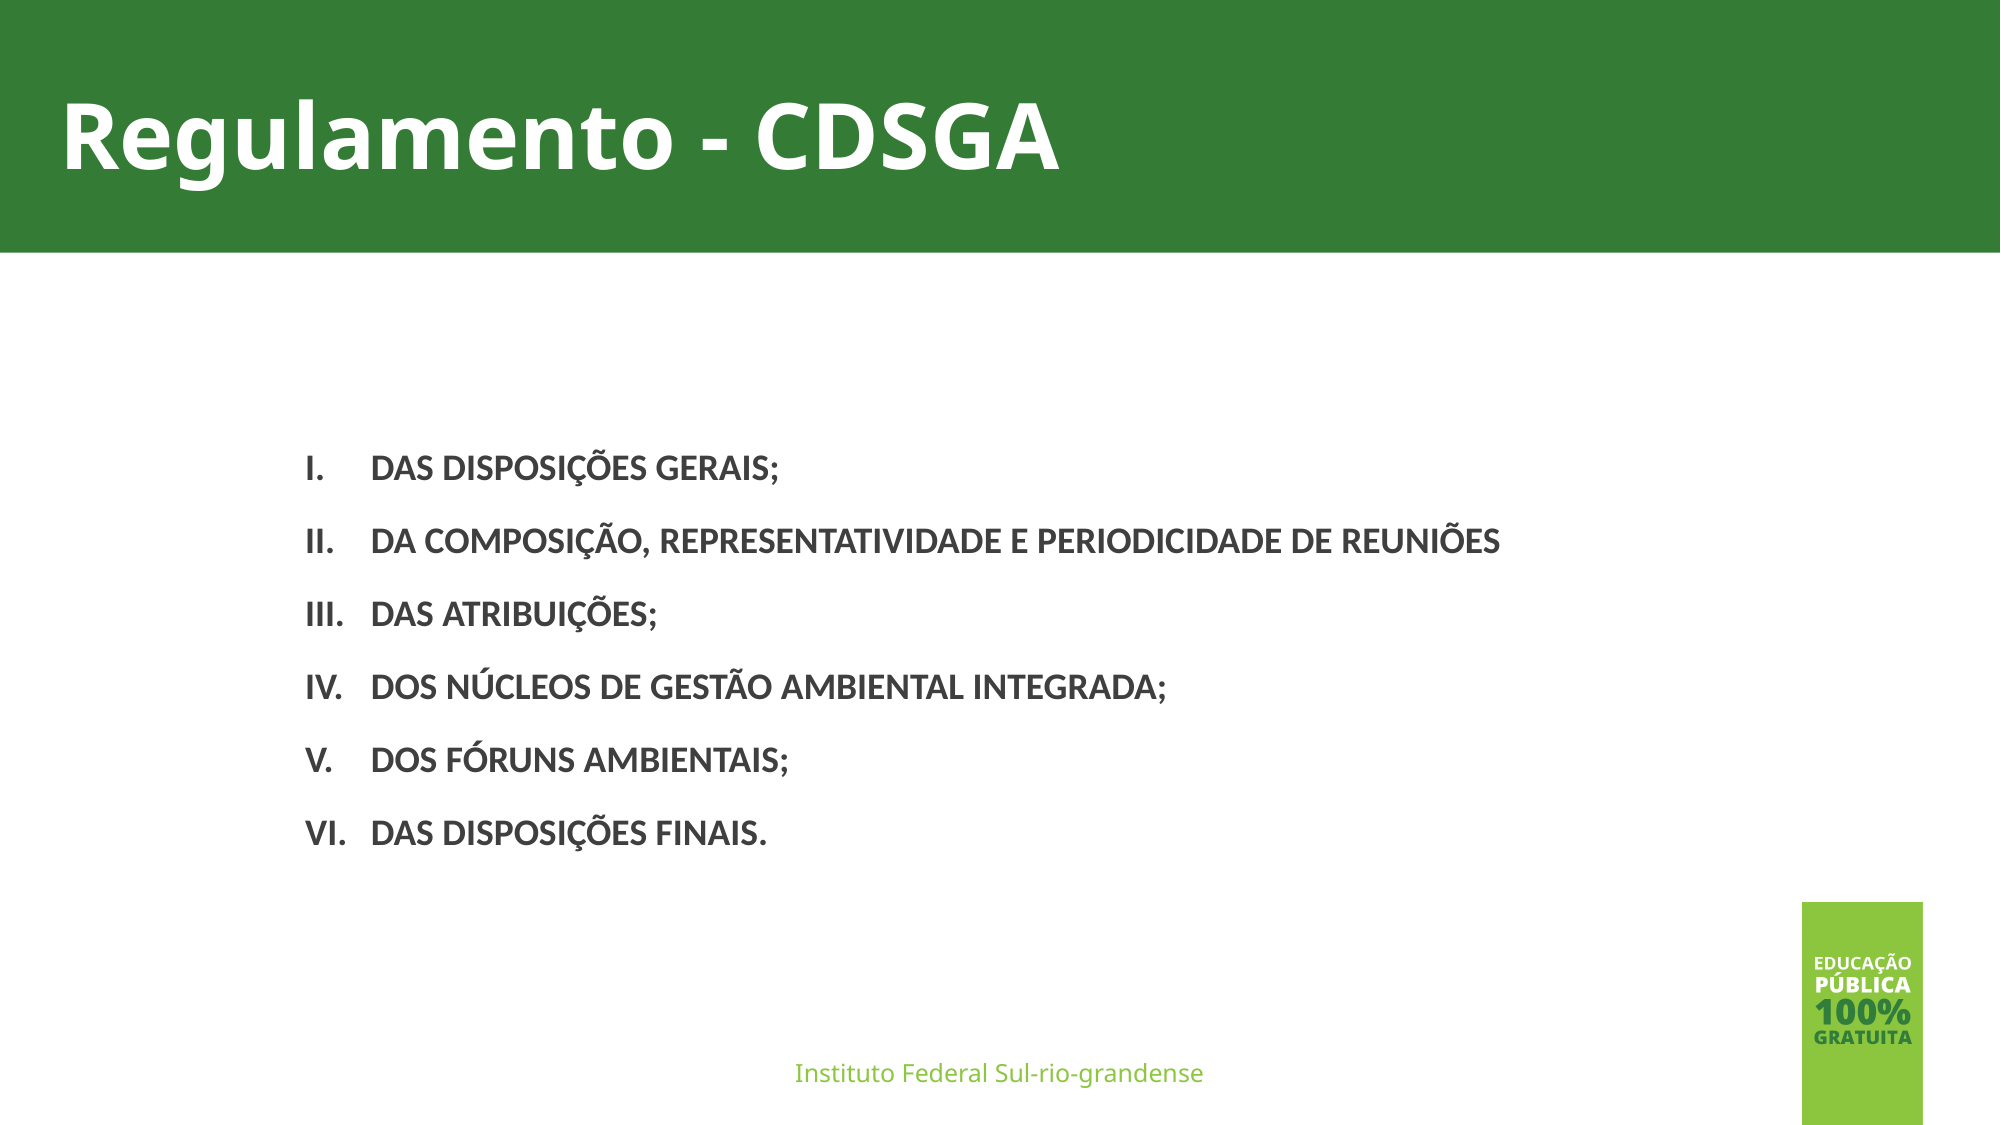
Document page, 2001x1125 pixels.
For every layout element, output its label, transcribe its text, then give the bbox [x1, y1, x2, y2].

picture [1802, 902, 1923, 1125]
text_box [0, 0, 2000, 254]
text_box Regulamento - CDSGA [44, 25, 1469, 196]
footer Instituto Federal Sul-rio-grandense [576, 1042, 1423, 1103]
text_box DAS DISPOSIÇÕES GERAIS; DA COMPOSIÇÃO, REPRESENTATIVIDADE E PERIODICIDADE DE REUNIÕES DAS ATRIBUIÇÕES; DOS NÚCLEOS DE GESTÃO AMBIENTAL INTEGRADA; DOS FÓRUNS AMBIENTAIS; DAS DISPOSIÇÕES FINAIS. [60, 432, 1888, 934]
